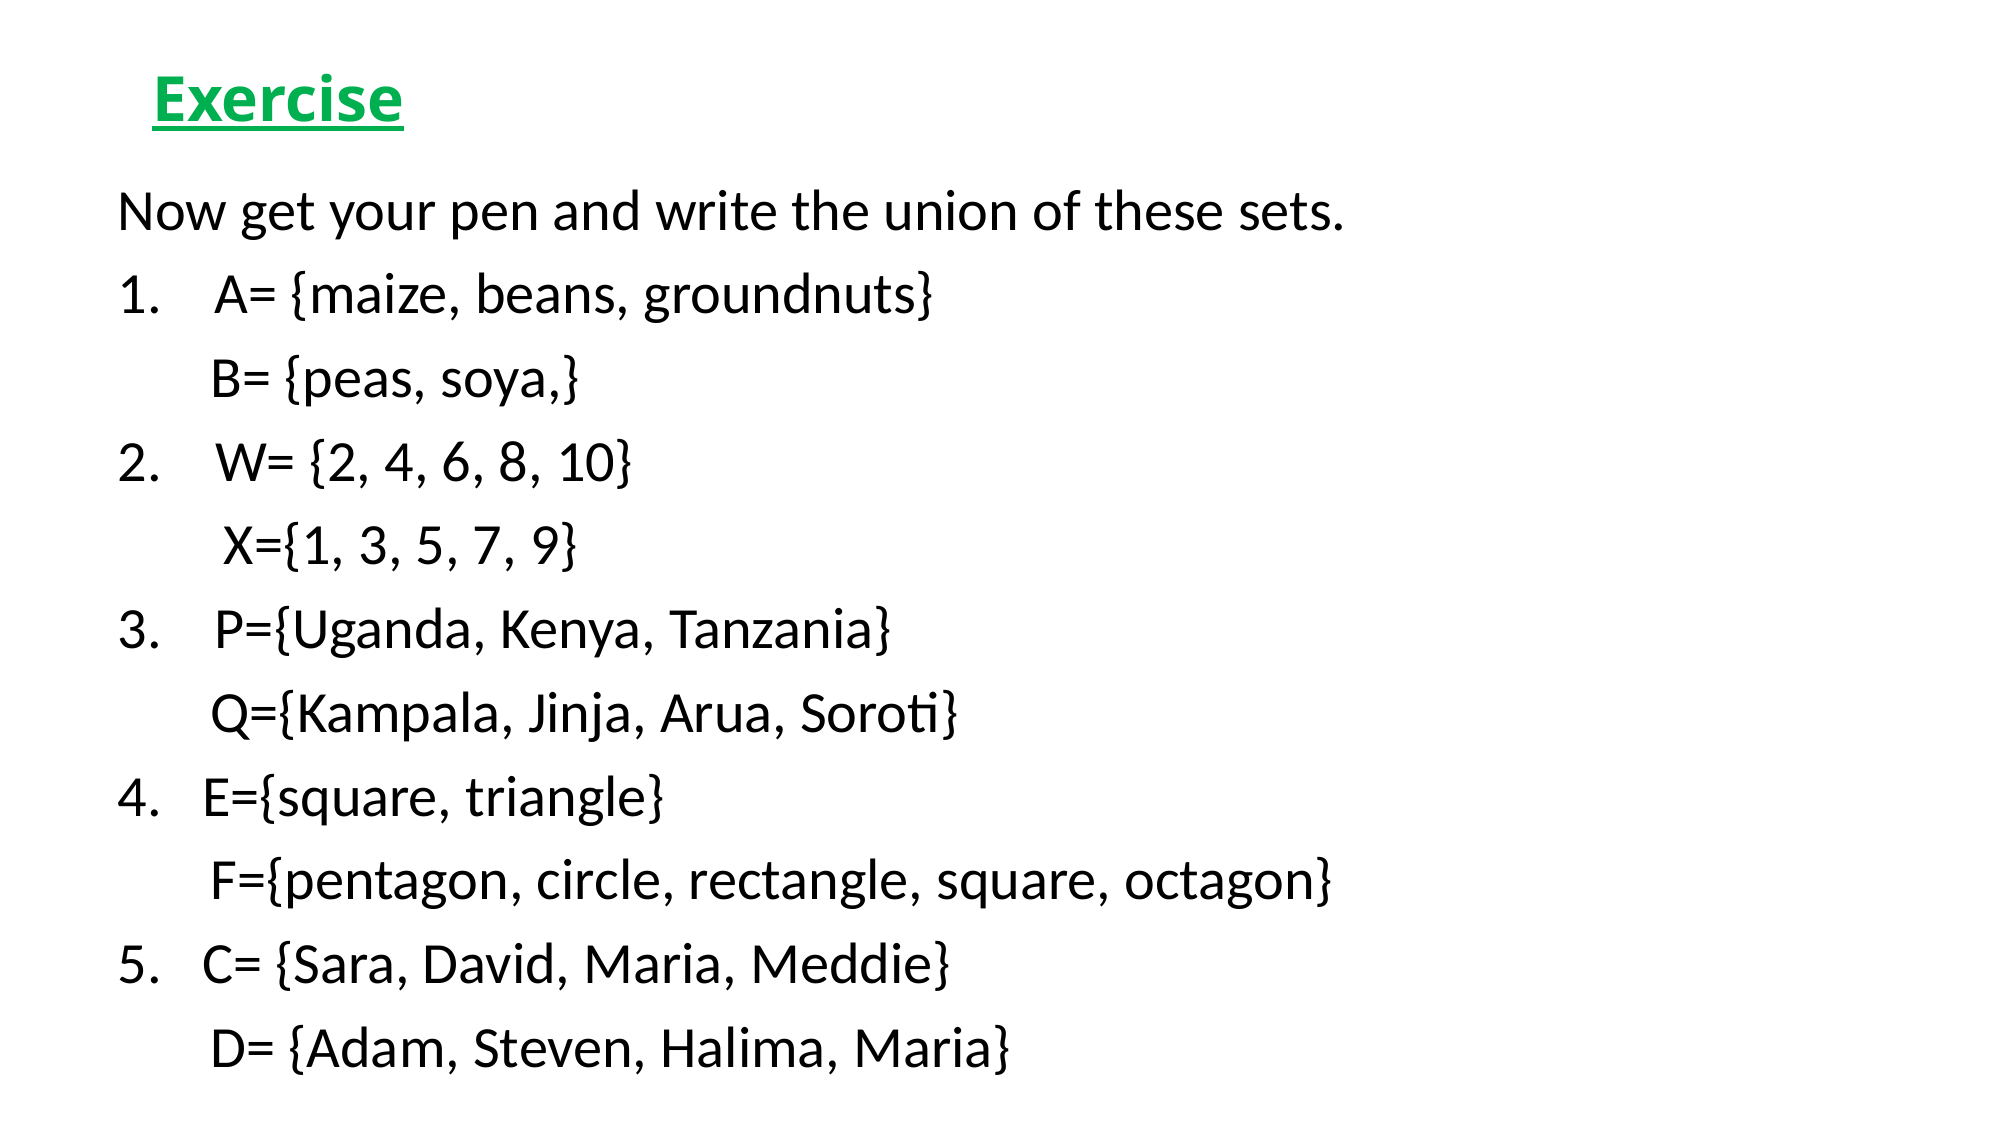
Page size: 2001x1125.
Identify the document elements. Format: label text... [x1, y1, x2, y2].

title Exercise [137, 59, 1863, 144]
list Now get your pen and write the union of these sets. 1. A= {maize, beans, groundnuts} B= {peas, soya,} 2. W= {2, 4, 6, 8, 10} X={1, 3, 5, 7, 9} 3. P={Uganda, Kenya, Tanzania} Q={Kampala, Jinja, Arua, Soroti} E={square, triangle} F={pentagon, circle, rectangle, square, octagon} C= {Sara, David, Maria, Meddie} D= {Adam, Steven, Halima, Maria} [102, 172, 1828, 1099]
